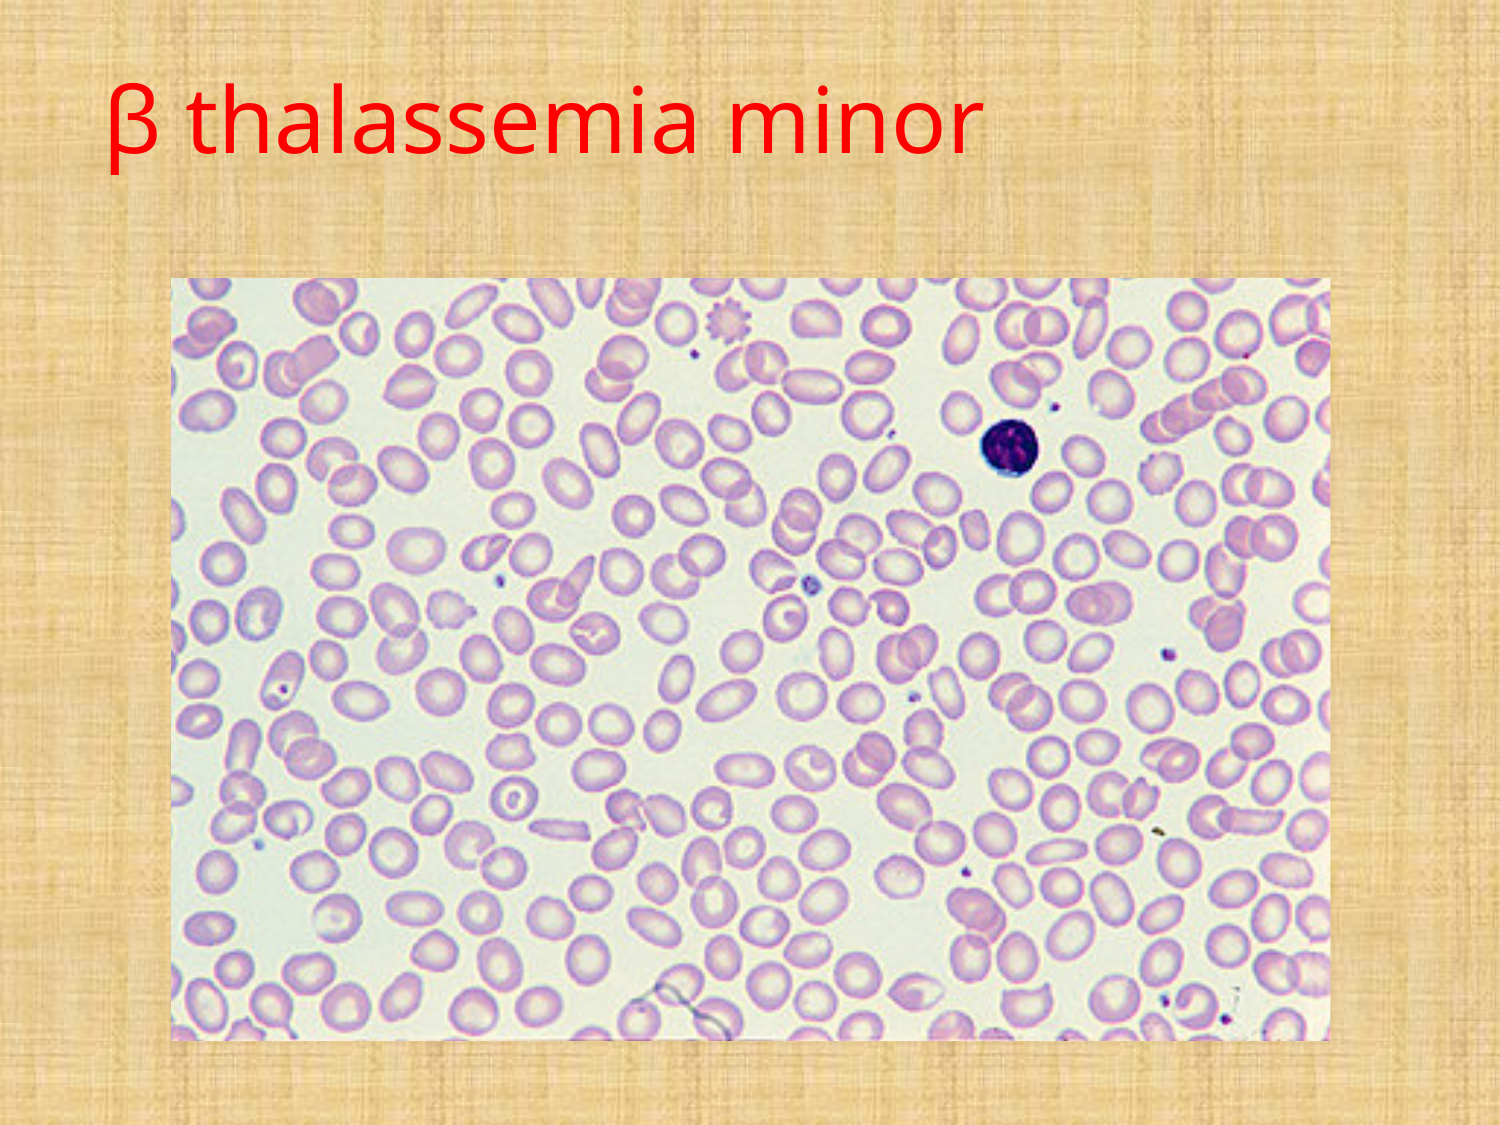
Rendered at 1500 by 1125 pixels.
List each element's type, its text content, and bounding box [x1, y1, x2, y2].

title β thalassemia minor [58, 35, 1032, 200]
picture [0, 0, 1500, 1125]
